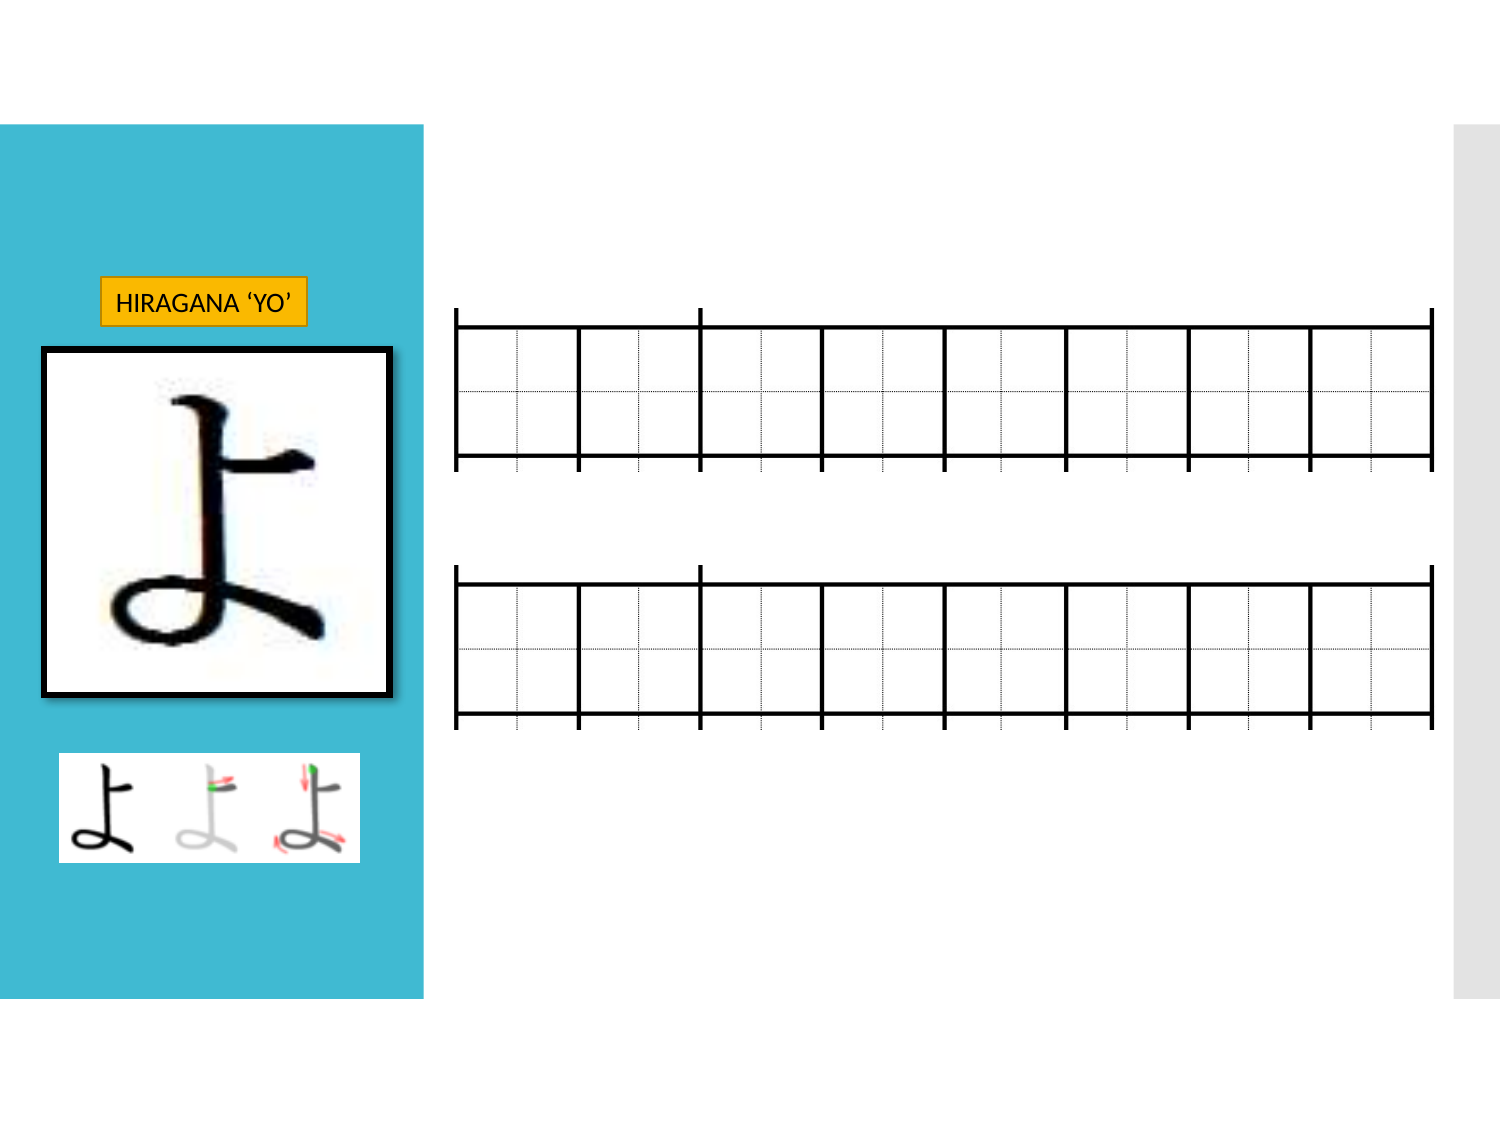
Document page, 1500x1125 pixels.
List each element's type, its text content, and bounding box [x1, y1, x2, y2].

picture [437, 565, 1447, 730]
picture [437, 308, 1447, 473]
text_box HIRAGANA ‘YO’ [100, 276, 308, 327]
picture [59, 753, 360, 863]
picture [47, 352, 387, 692]
